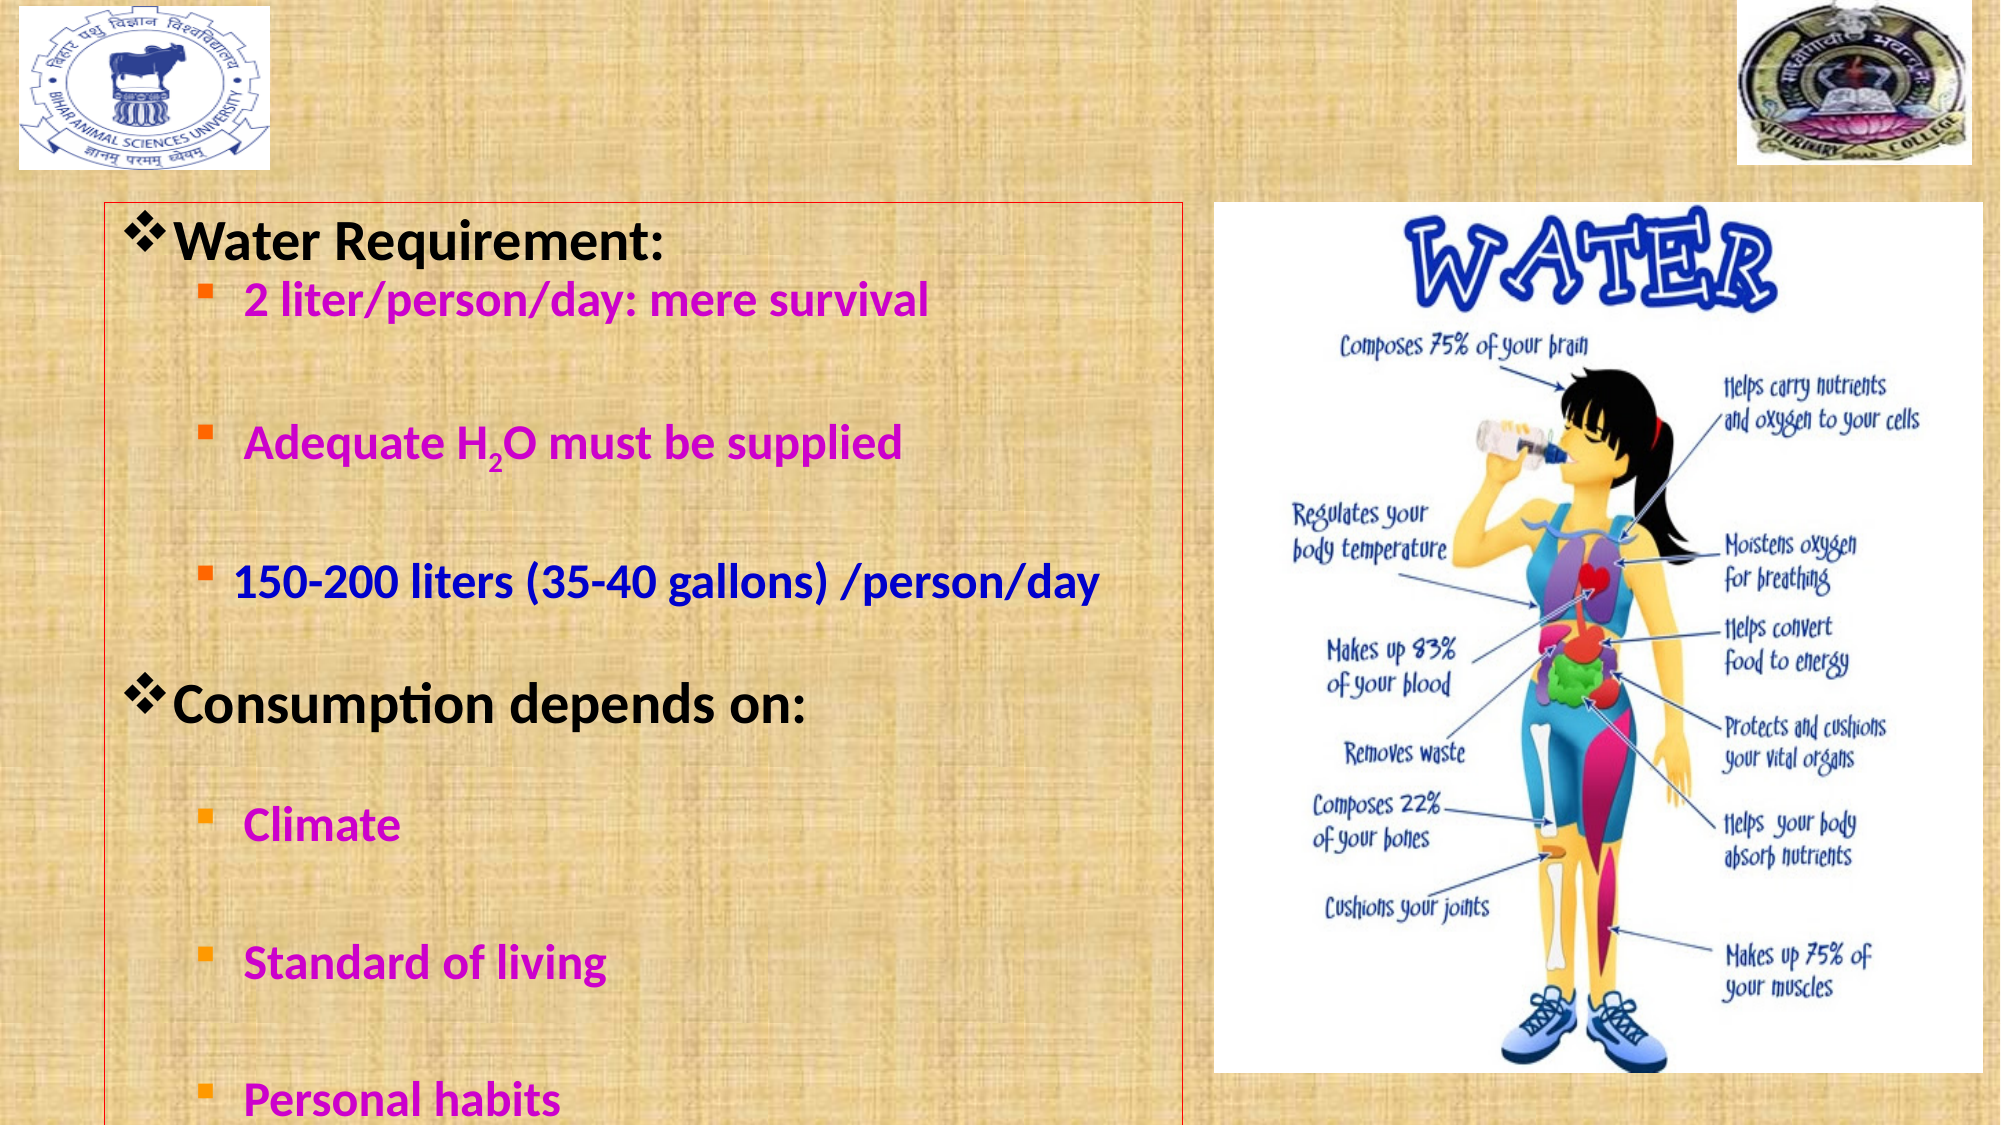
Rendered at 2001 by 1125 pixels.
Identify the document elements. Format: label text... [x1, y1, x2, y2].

list Water Requirement: 2 liter/person/day: mere survival Adequate H2O must be supplied 150-200 liters (35-40 gallons) /person/day Consumption depends on: Climate Standard of living Personal habits [104, 202, 1183, 1125]
picture [0, 0, 2001, 1125]
